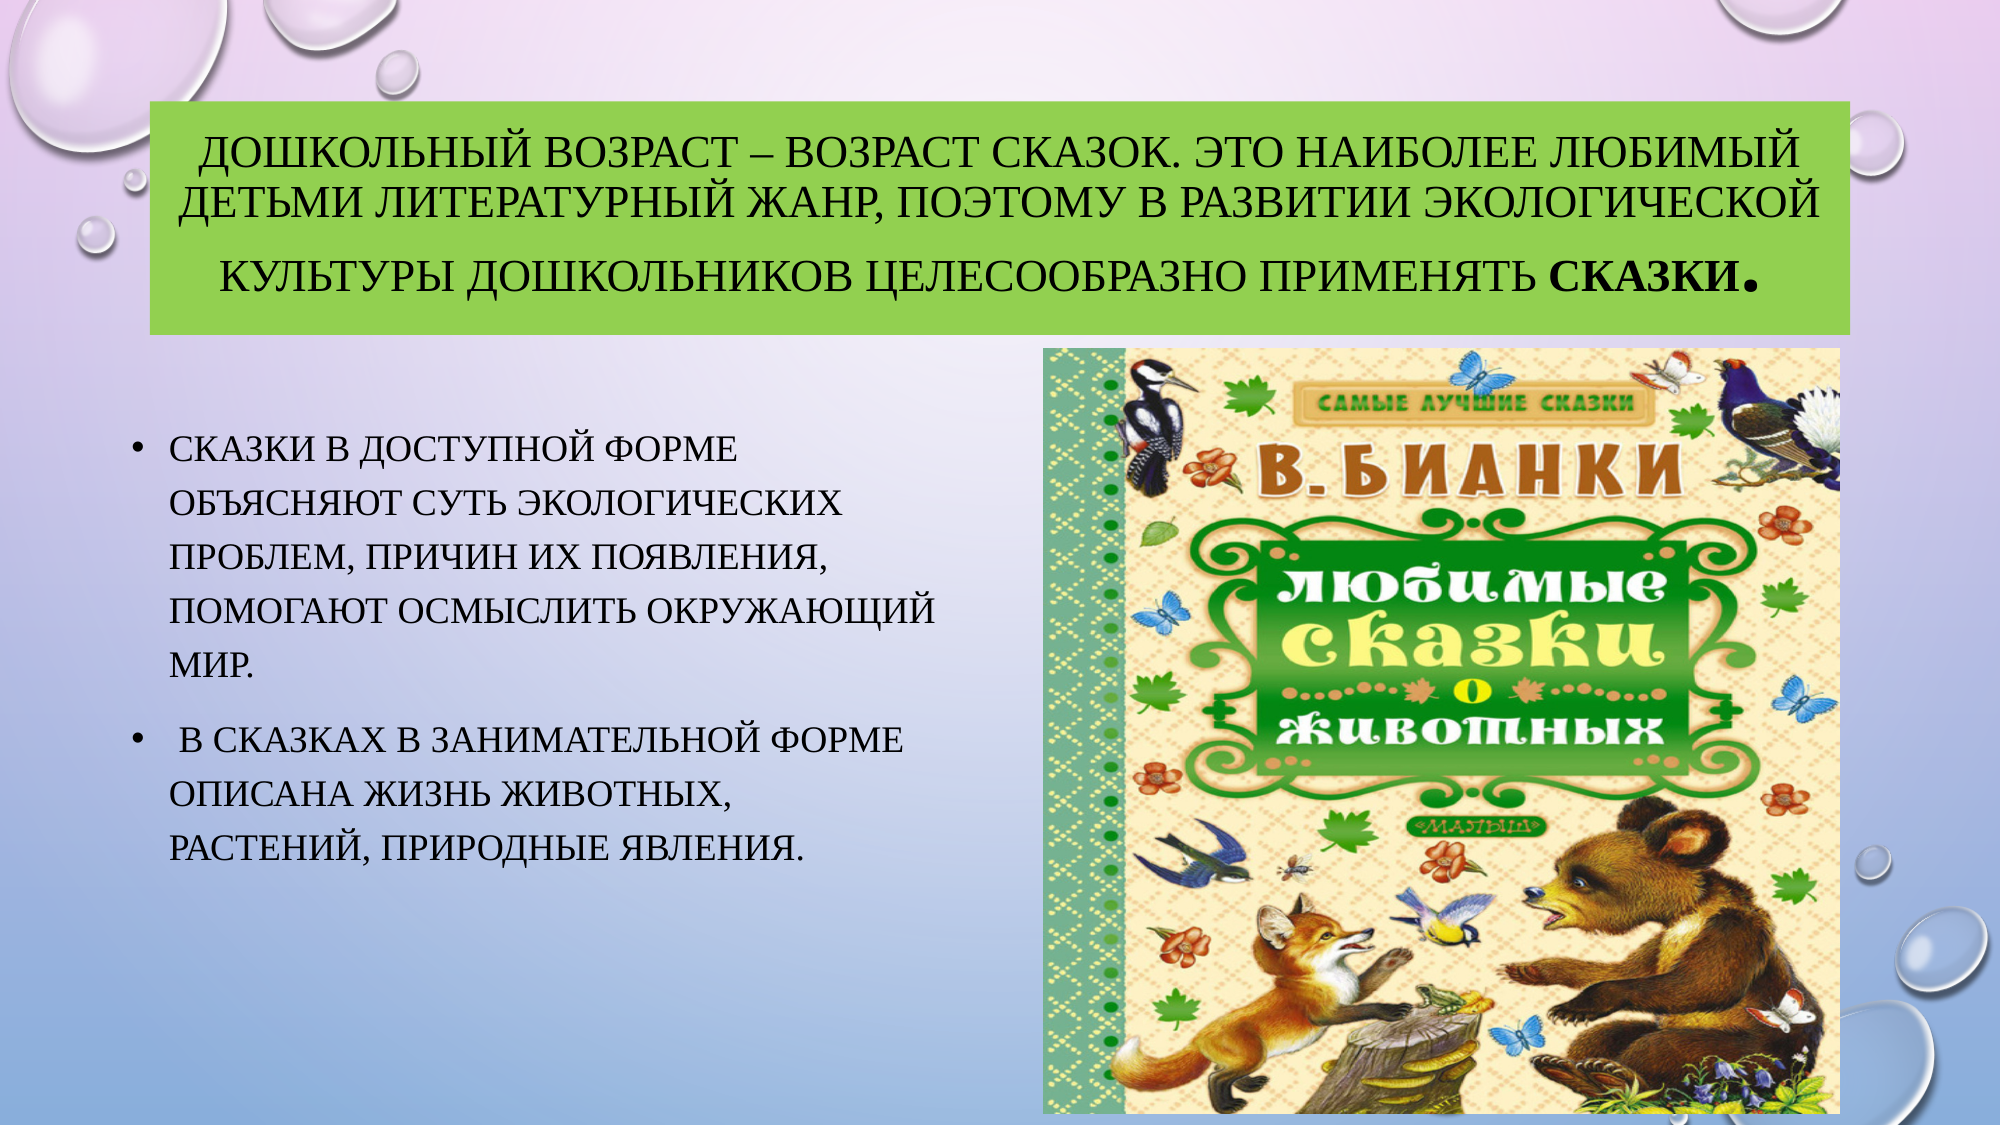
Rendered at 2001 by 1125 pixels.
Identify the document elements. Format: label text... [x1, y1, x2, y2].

title Дошкольный возраст – возраст сказок. Это наиболее любимый детьми литературный жанр, поэтому в развитии экологической культуры дошкольников целесообразно применять сказки. [149, 101, 1851, 335]
list Сказки в доступной форме объясняют суть экологических проблем, причин их появления, помогают осмыслить окружающий мир. В сказках в занимательной форме описана жизнь животных, растений, природные явления. [116, 407, 957, 1014]
picture [0, 0, 2000, 1125]
